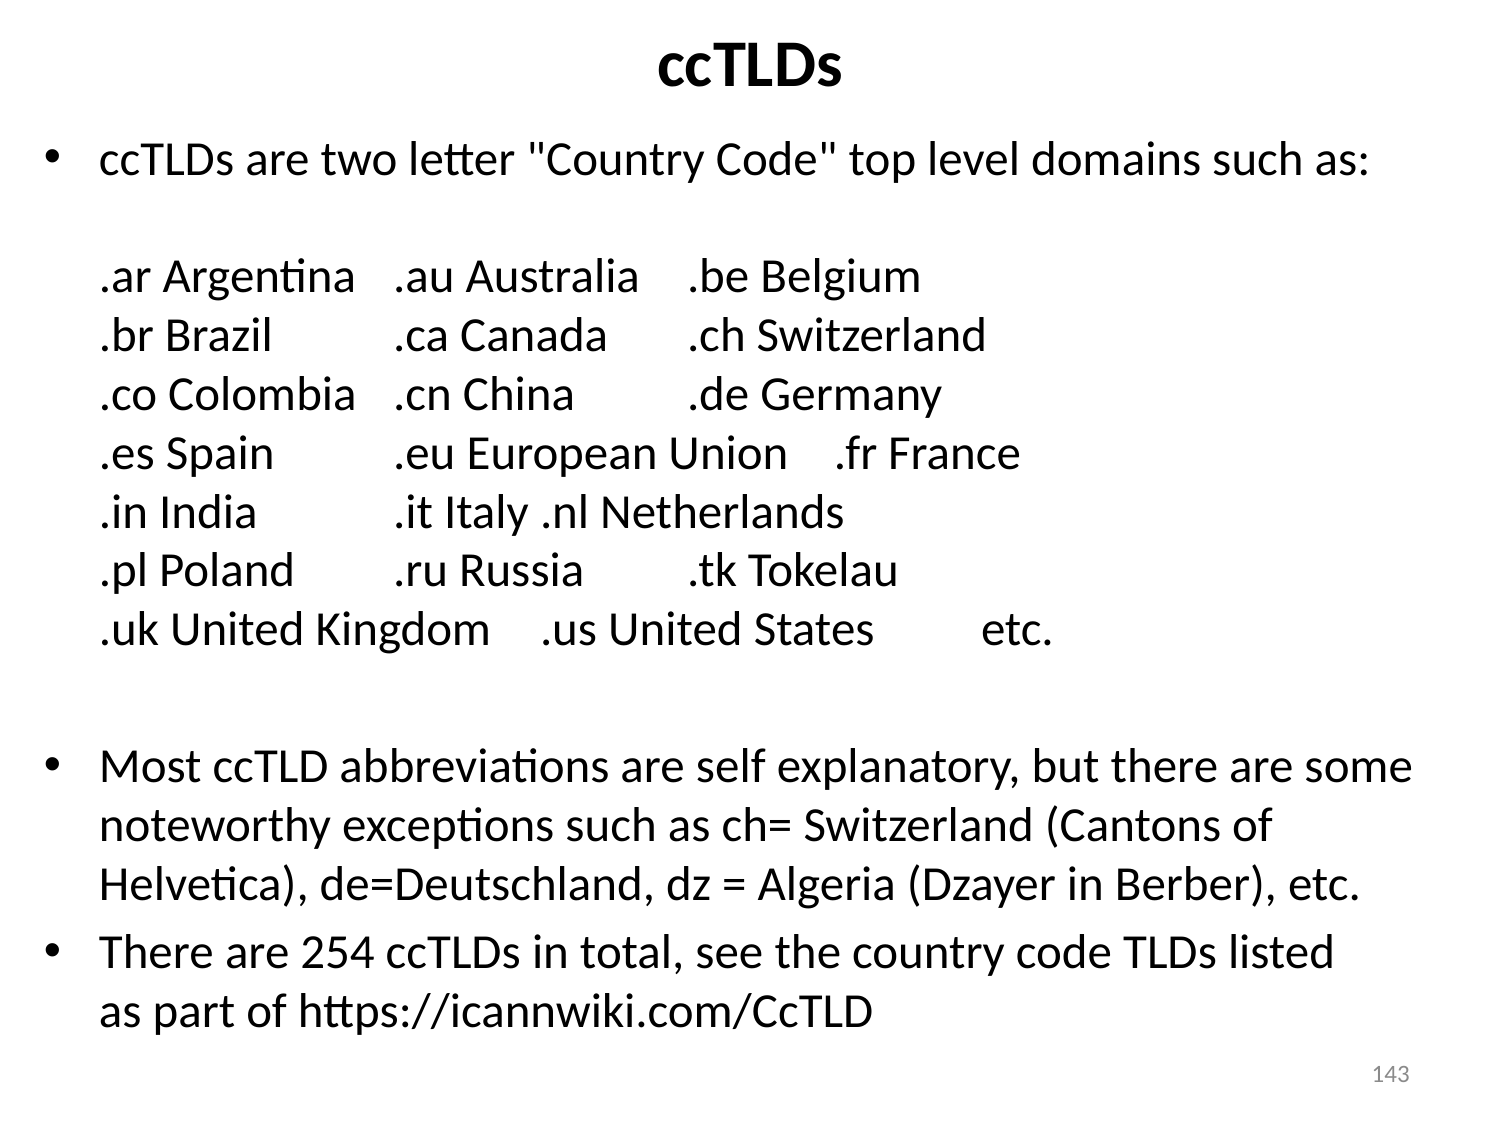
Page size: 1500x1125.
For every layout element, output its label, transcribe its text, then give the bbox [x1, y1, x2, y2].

title ccTLDs [0, 0, 1500, 119]
list ccTLDs are two letter "Country Code" top level domains such as: .ar Argentina .au Australia .be Belgium .br Brazil .ca Canada .ch Switzerland .co Colombia .cn China .de Germany .es Spain .eu European Union .fr France .in India .it Italy .nl Netherlands .pl Poland .ru Russia .tk Tokelau .uk United Kingdom .us United States etc. Most ccTLD abbreviations are self explanatory, but there are some noteworthy exceptions such as ch= Switzerland (Cantons of Helvetica), de=Deutschland, dz = Algeria (Dzayer in Berber), etc. There are 254 ccTLDs in total, see the country code TLDs listed as part of https://icannwiki.com/CcTLD [28, 118, 1456, 1097]
slide_number 143 [1074, 1042, 1425, 1103]
